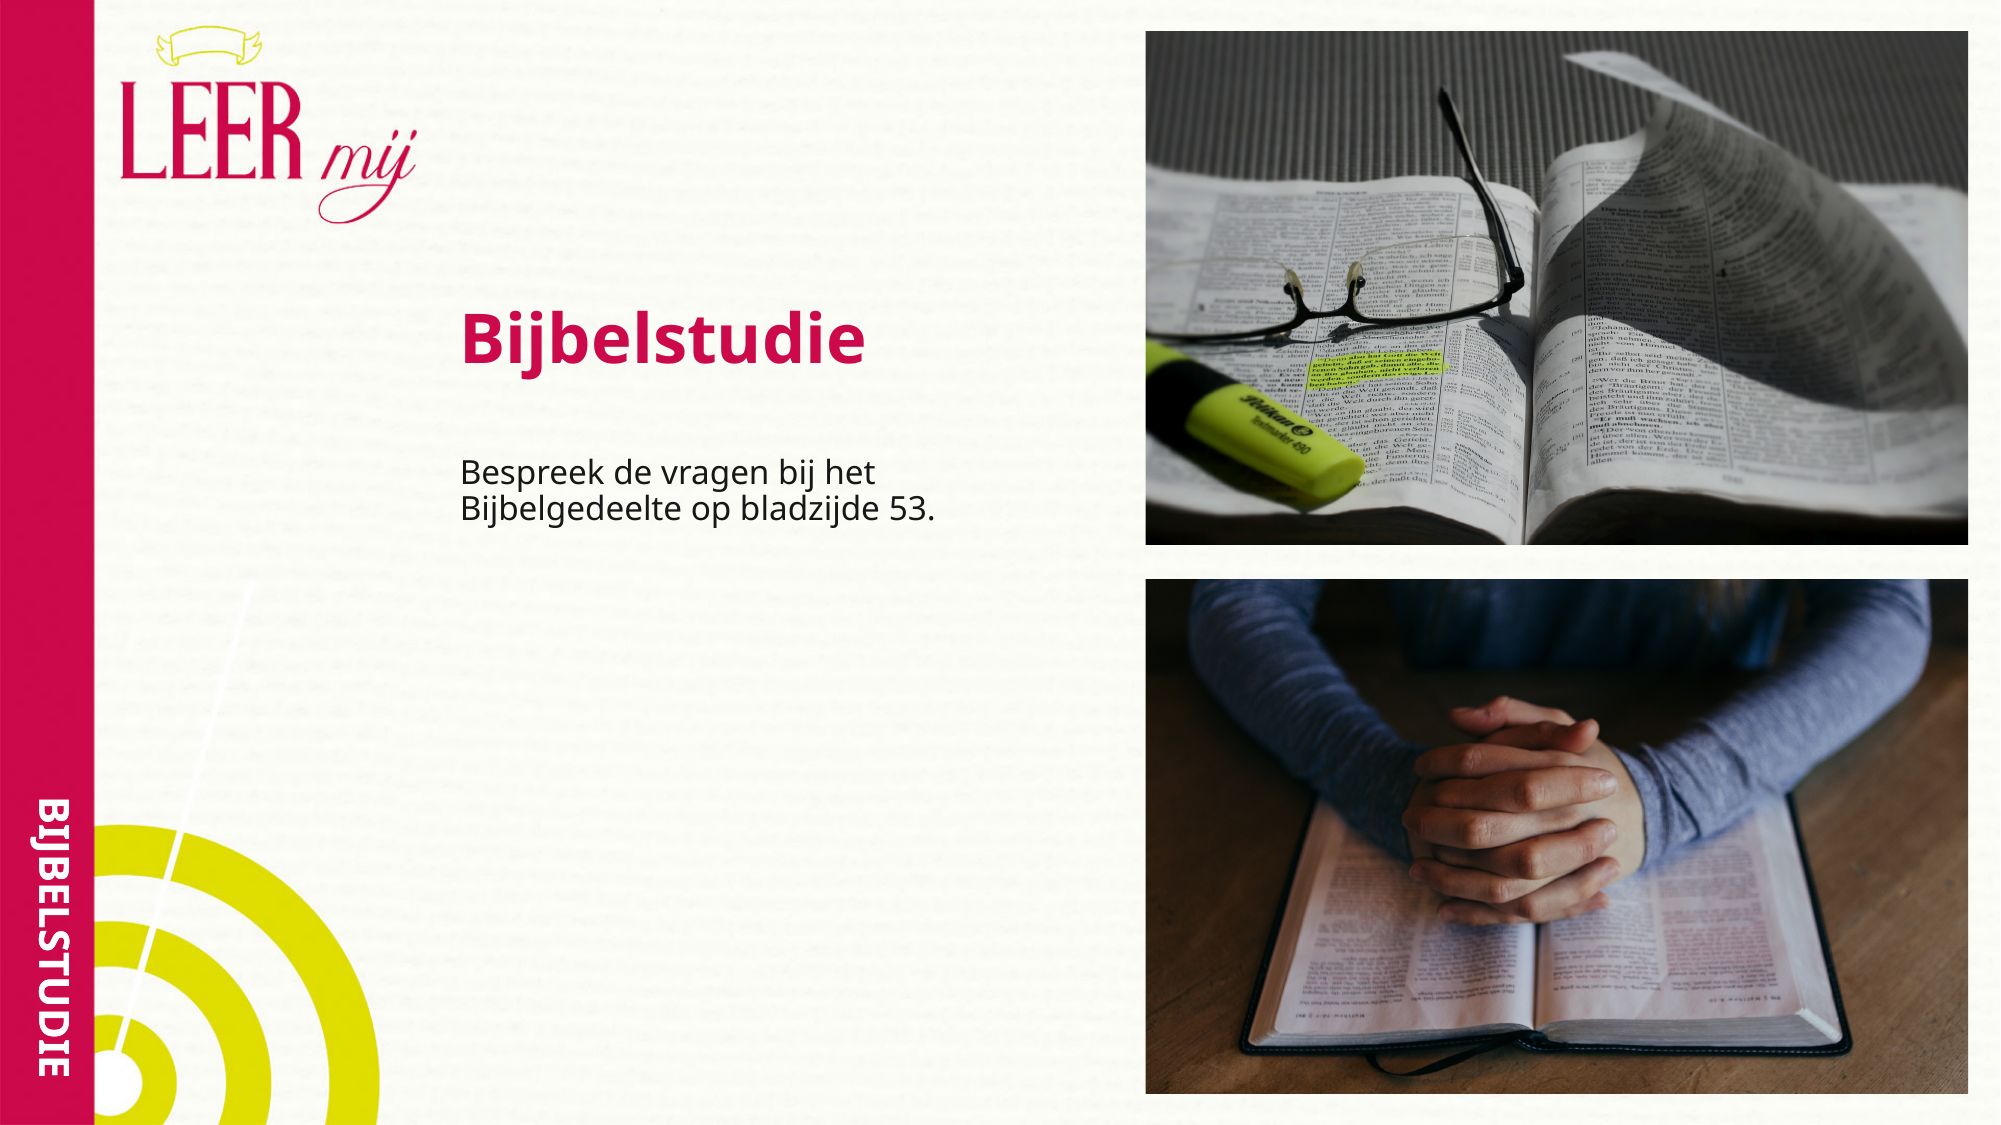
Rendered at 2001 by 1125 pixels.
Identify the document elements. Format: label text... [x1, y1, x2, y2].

list Bespreek de vragen bij het Bijbelgedeelte op bladzijde 53. [444, 448, 1105, 968]
picture [0, 0, 2001, 1125]
title Bijbelstudie [444, 229, 1102, 386]
